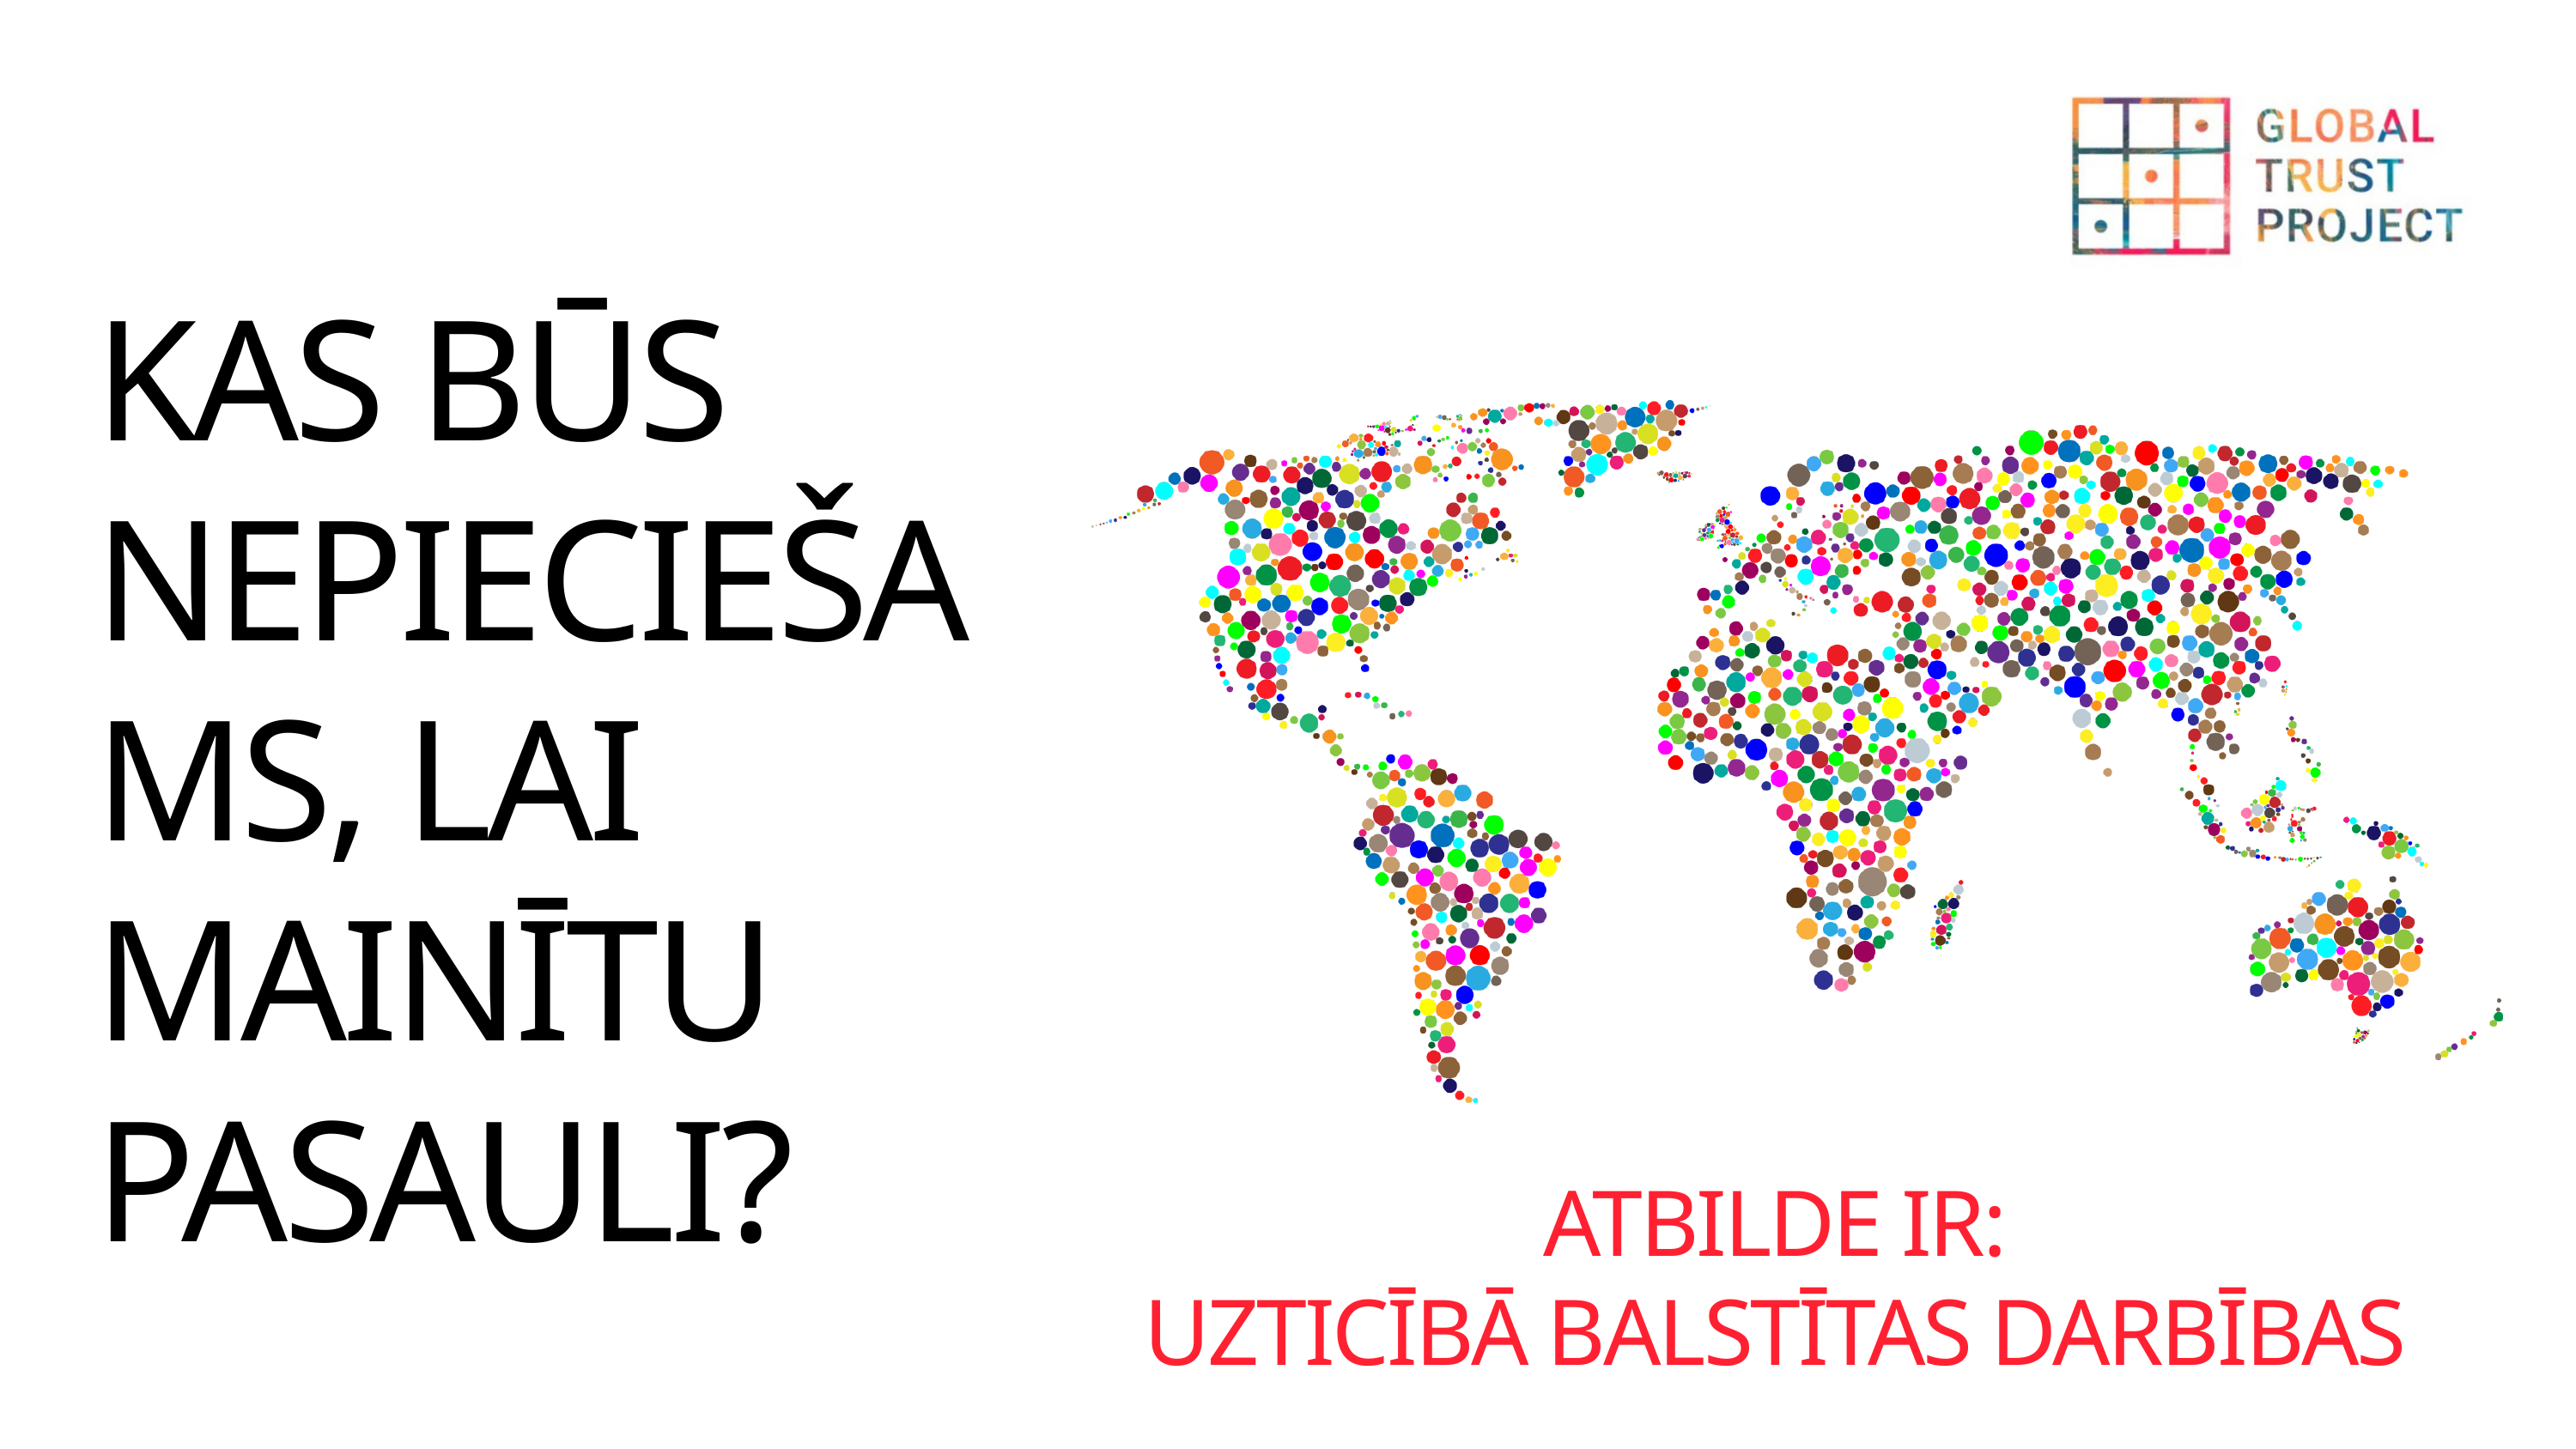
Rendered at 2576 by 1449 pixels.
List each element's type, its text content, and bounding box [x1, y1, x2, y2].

picture [1091, 0, 2503, 1103]
text_box ATBILDE IR: UZTICĪBĀ BALSTĪTAS DARBĪBAS [958, 1166, 2576, 1384]
text_box KAS BŪS NEPIECIEŠAMS, LAI MAINĪTU PASAULI? [94, 273, 1079, 1275]
